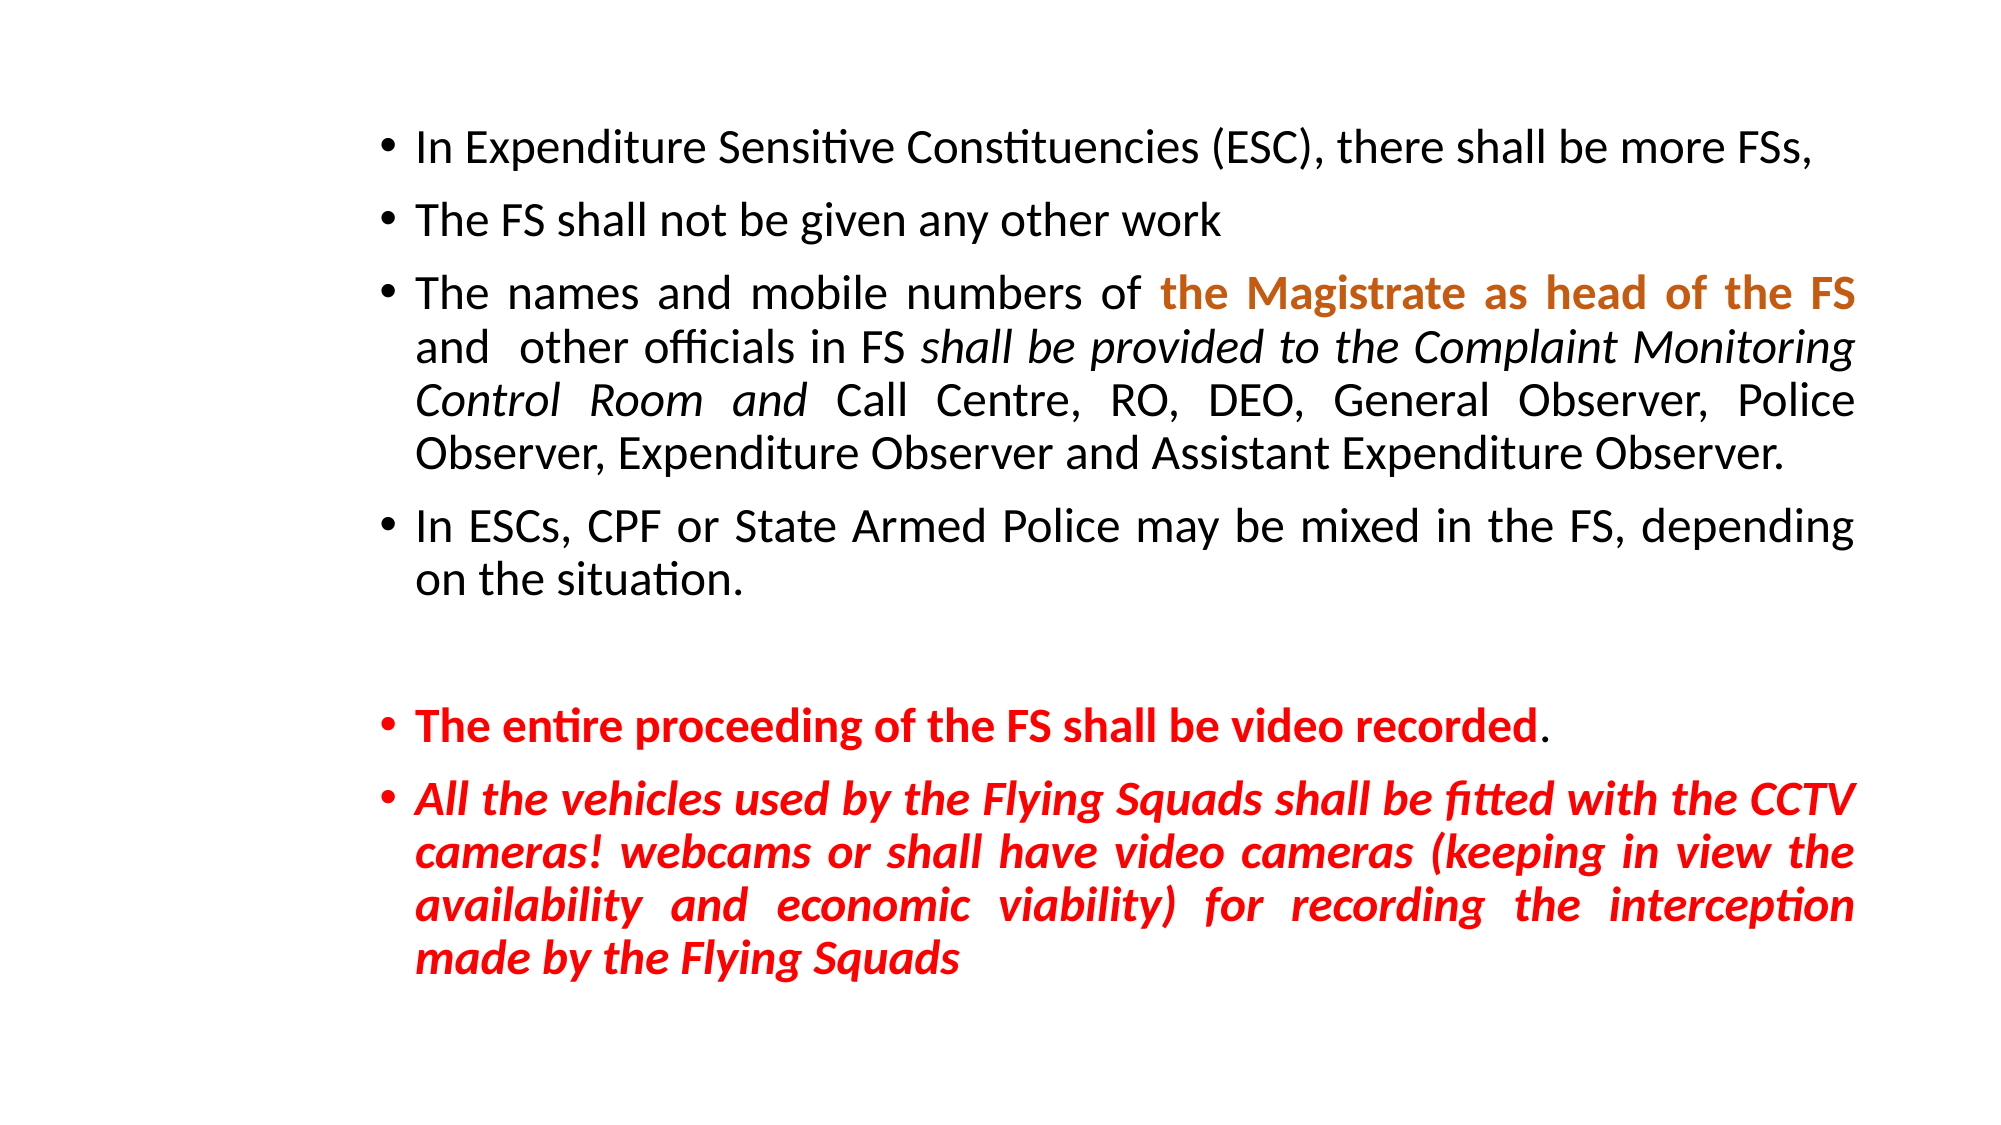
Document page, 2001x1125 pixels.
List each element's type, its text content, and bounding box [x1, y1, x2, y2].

list In Expenditure Sensitive Constituencies (ESC), there shall be more FSs, The FS shall not be given any other work The names and mobile numbers of the Magistrate as head of the FS and other officials in FS shall be provided to the Complaint Monitoring Control Room and Call Centre, RO, DEO, General Observer, Police Observer, Expenditure Observer and Assistant Expenditure Observer. In ESCs, CPF or State Armed Police may be mixed in the FS, depending on the situation. The entire proceeding of the FS shall be video recorded. All the vehicles used by the Flying Squads shall be fitted with the CCTV cameras! webcams or shall have video cameras (keeping in view the availability and economic viability) for recording the interception made by the Flying Squads [364, 113, 1872, 1071]
